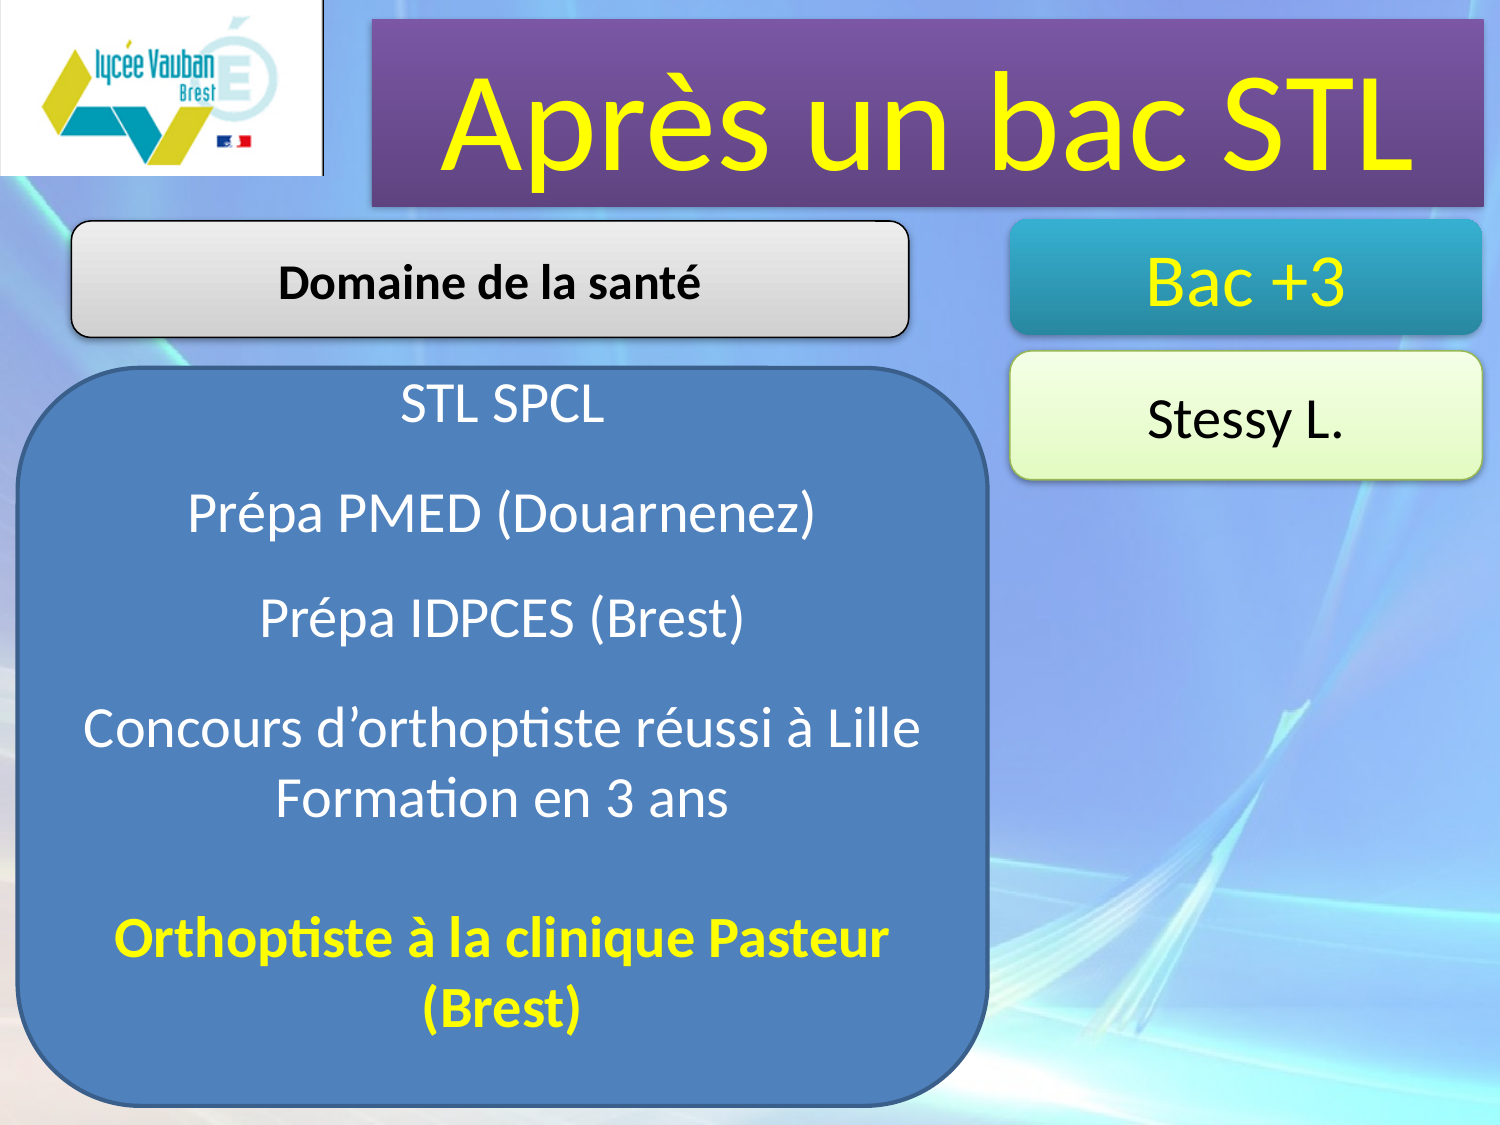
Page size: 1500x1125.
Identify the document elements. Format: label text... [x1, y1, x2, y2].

title Après un bac STL [371, 19, 1484, 207]
picture [0, 0, 325, 176]
text_box STL SPCL Prépa PMED (Douarnenez) Prépa IDPCES (Brest) Concours d’orthoptiste réussi à Lille Formation en 3 ans Orthoptiste à la clinique Pasteur (Brest) [15, 365, 990, 1108]
text_box Domaine de la santé [70, 220, 910, 339]
text_box Bac +3 [1009, 218, 1483, 336]
text_box Stessy L. [1009, 350, 1484, 481]
